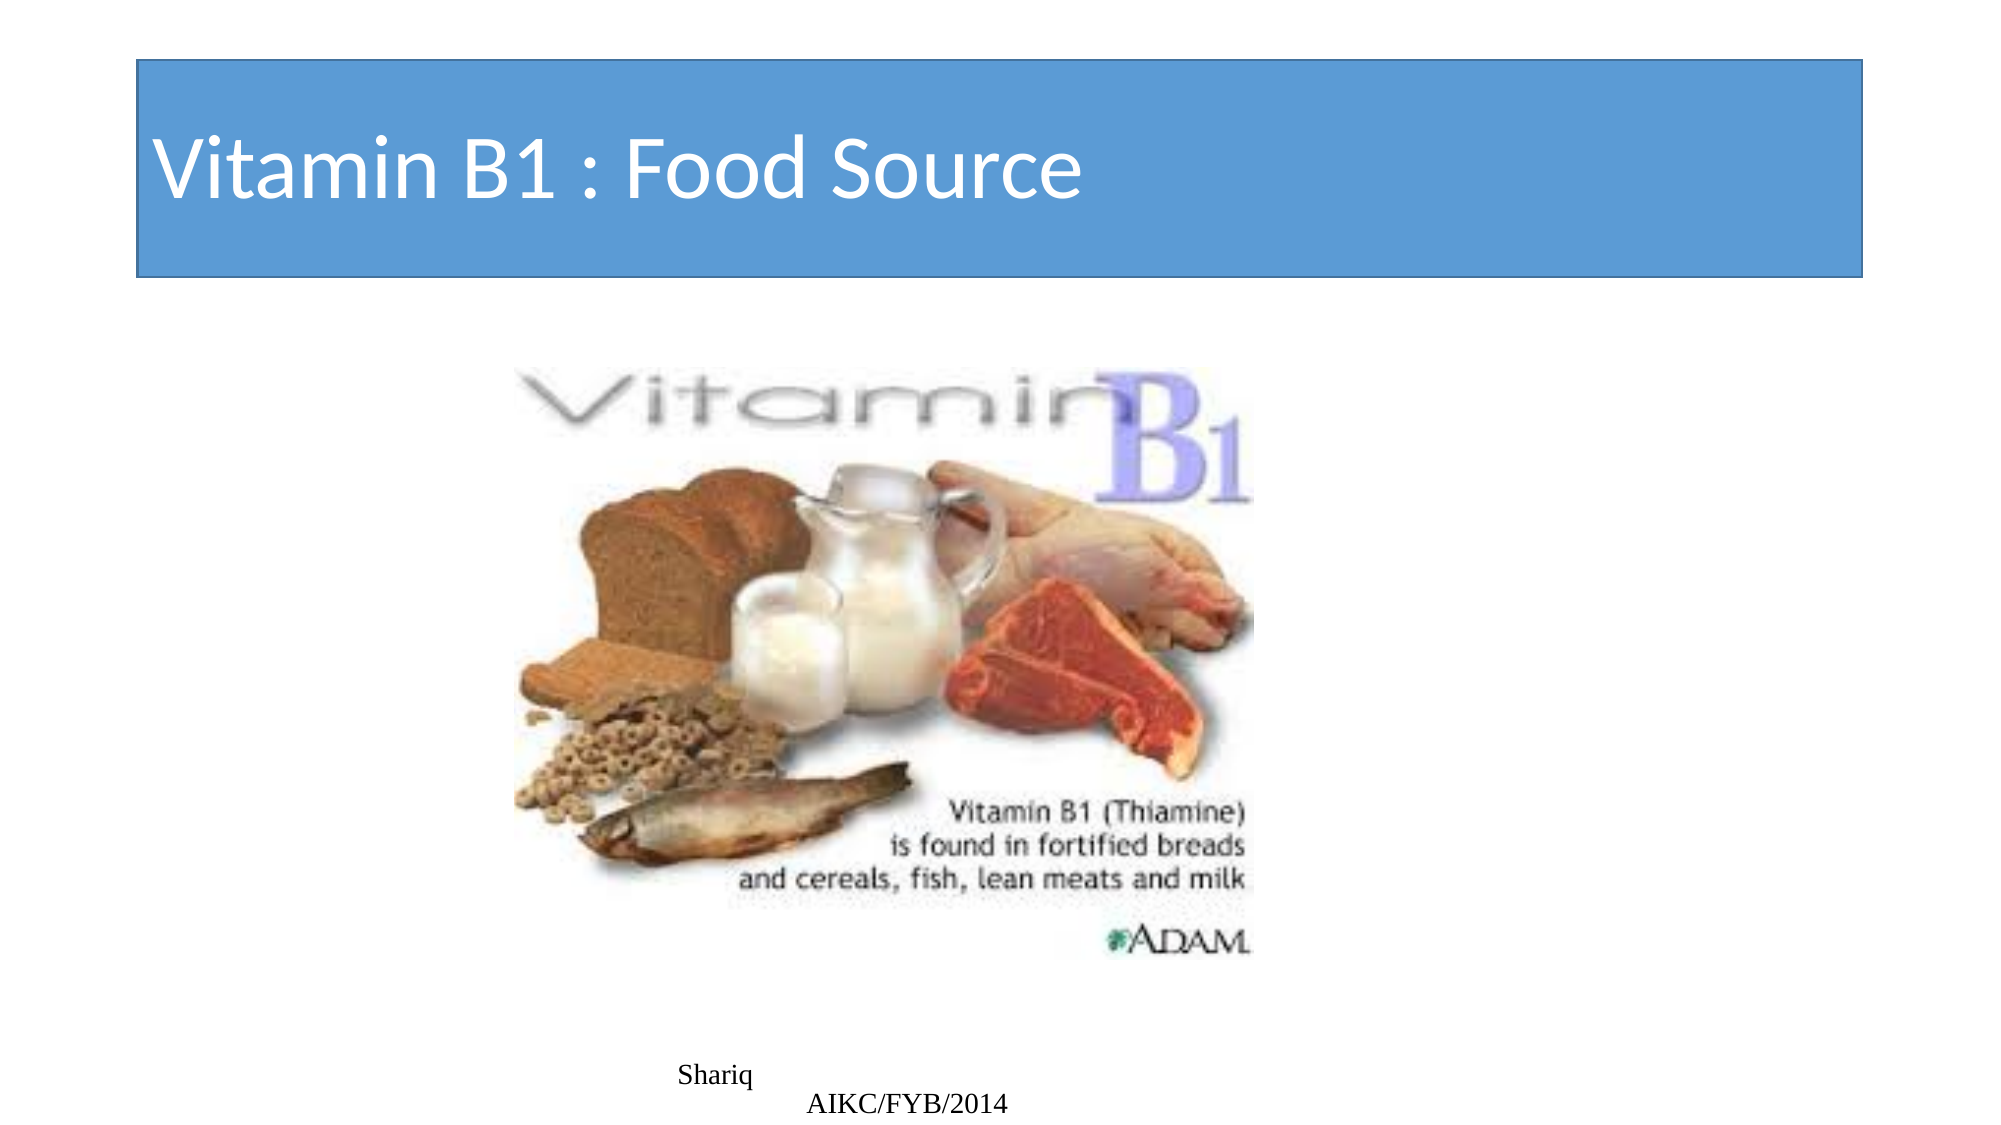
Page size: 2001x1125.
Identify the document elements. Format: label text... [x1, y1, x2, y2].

title Vitamin B1 : Food Source [136, 59, 1863, 278]
footer Shariq AIKC/FYB/2014 [662, 1042, 1338, 1103]
picture [514, 367, 1254, 960]
